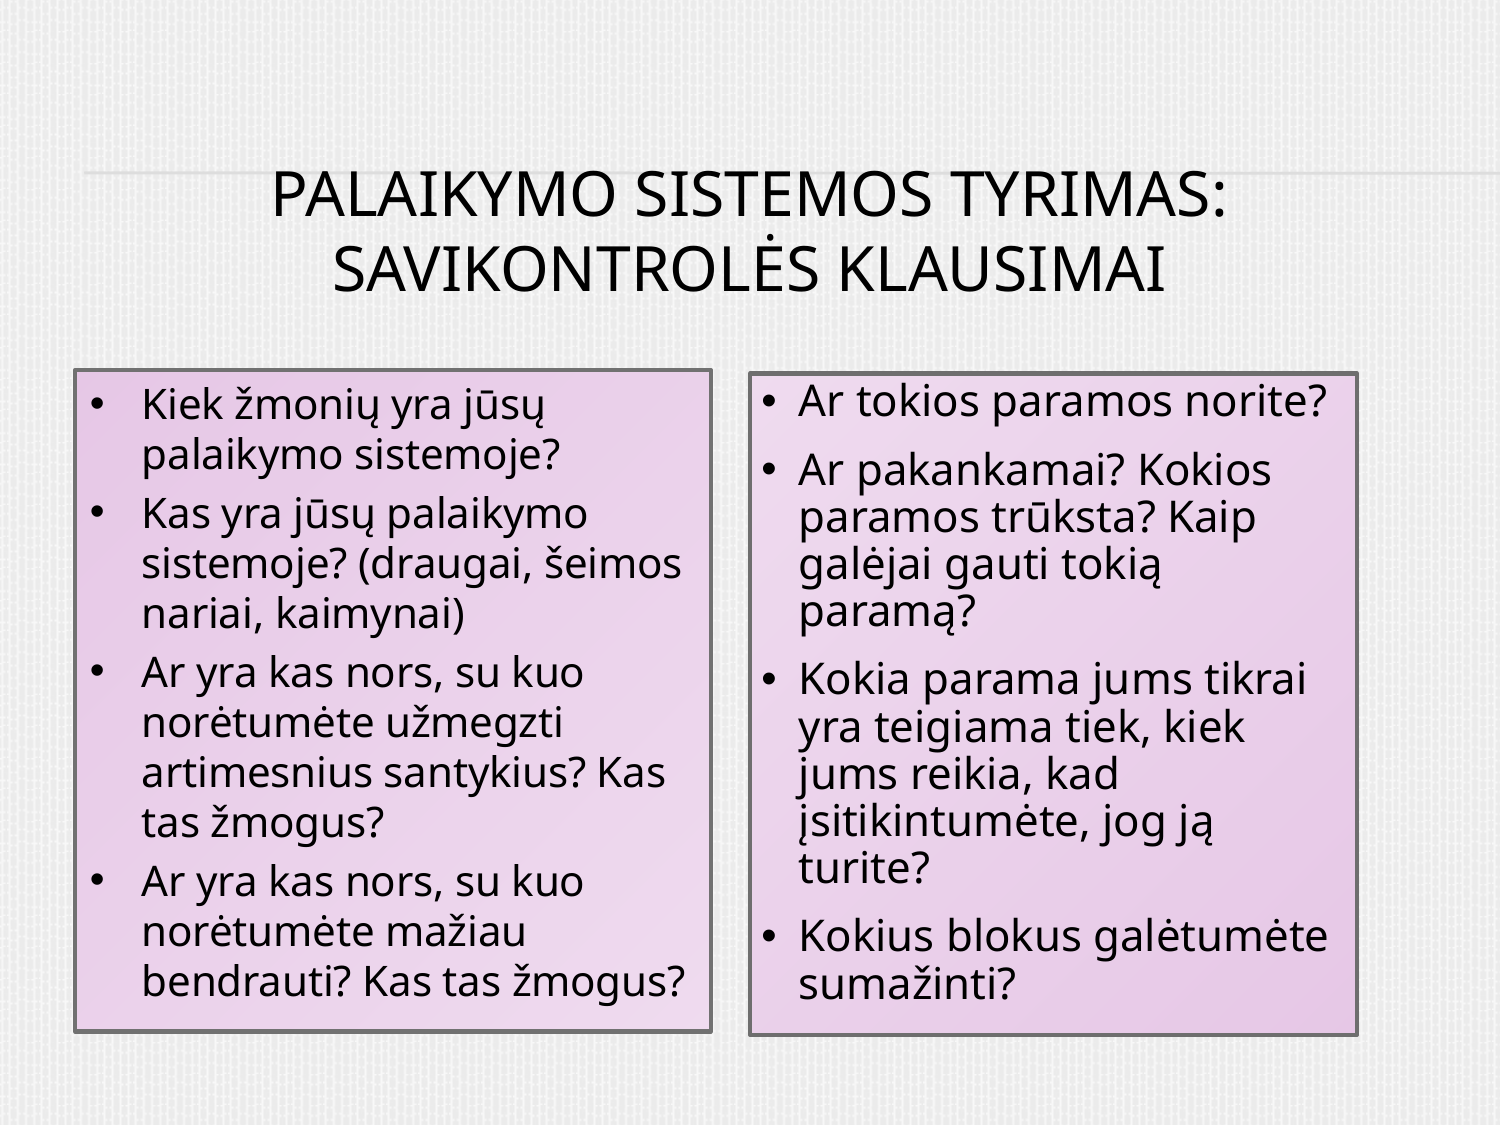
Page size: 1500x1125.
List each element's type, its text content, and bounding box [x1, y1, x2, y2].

list [750, 275, 1386, 1035]
text_box Ar tokios paramos norite? Ar pakankamai? Kokios paramos trūksta? Kaip galėjai gauti tokią paramą? Kokia parama jums tikrai yra teigiama tiek, kiek jums reikia, kad įsitikintumėte, jog ją turite? Kokius blokus galėtumėte sumažinti? [748, 371, 1359, 1037]
title Palaikymo sistemos tyrimas: savikontrolės klausimai [75, 140, 1425, 318]
list Kiek žmonių yra jūsų palaikymo sistemoje? Kas yra jūsų palaikymo sistemoje? (draugai, šeimos nariai, kaimynai) Ar yra kas nors, su kuo norėtumėte užmegzti artimesnius santykius? Kas tas žmogus? Ar yra kas nors, su kuo norėtumėte mažiau bendrauti? Kas tas žmogus? [73, 368, 713, 1034]
